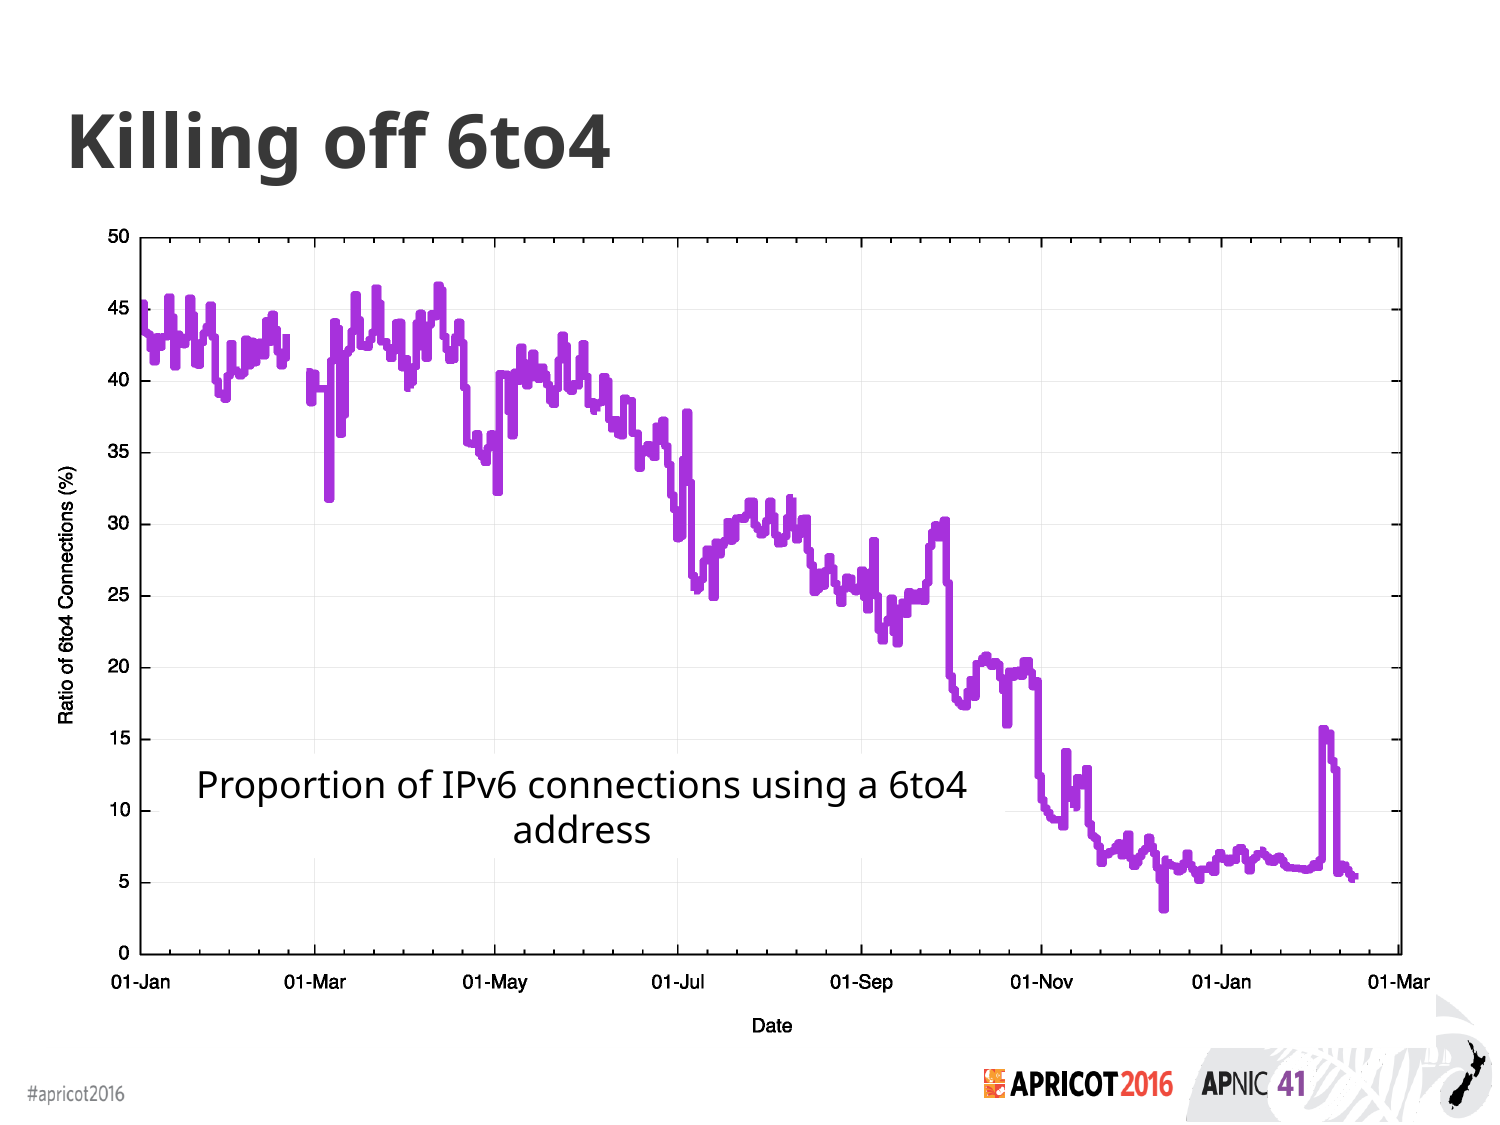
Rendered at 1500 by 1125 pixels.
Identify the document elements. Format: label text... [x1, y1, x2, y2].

title Killing off 6to4 [64, 45, 1436, 214]
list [46, 214, 1436, 1049]
